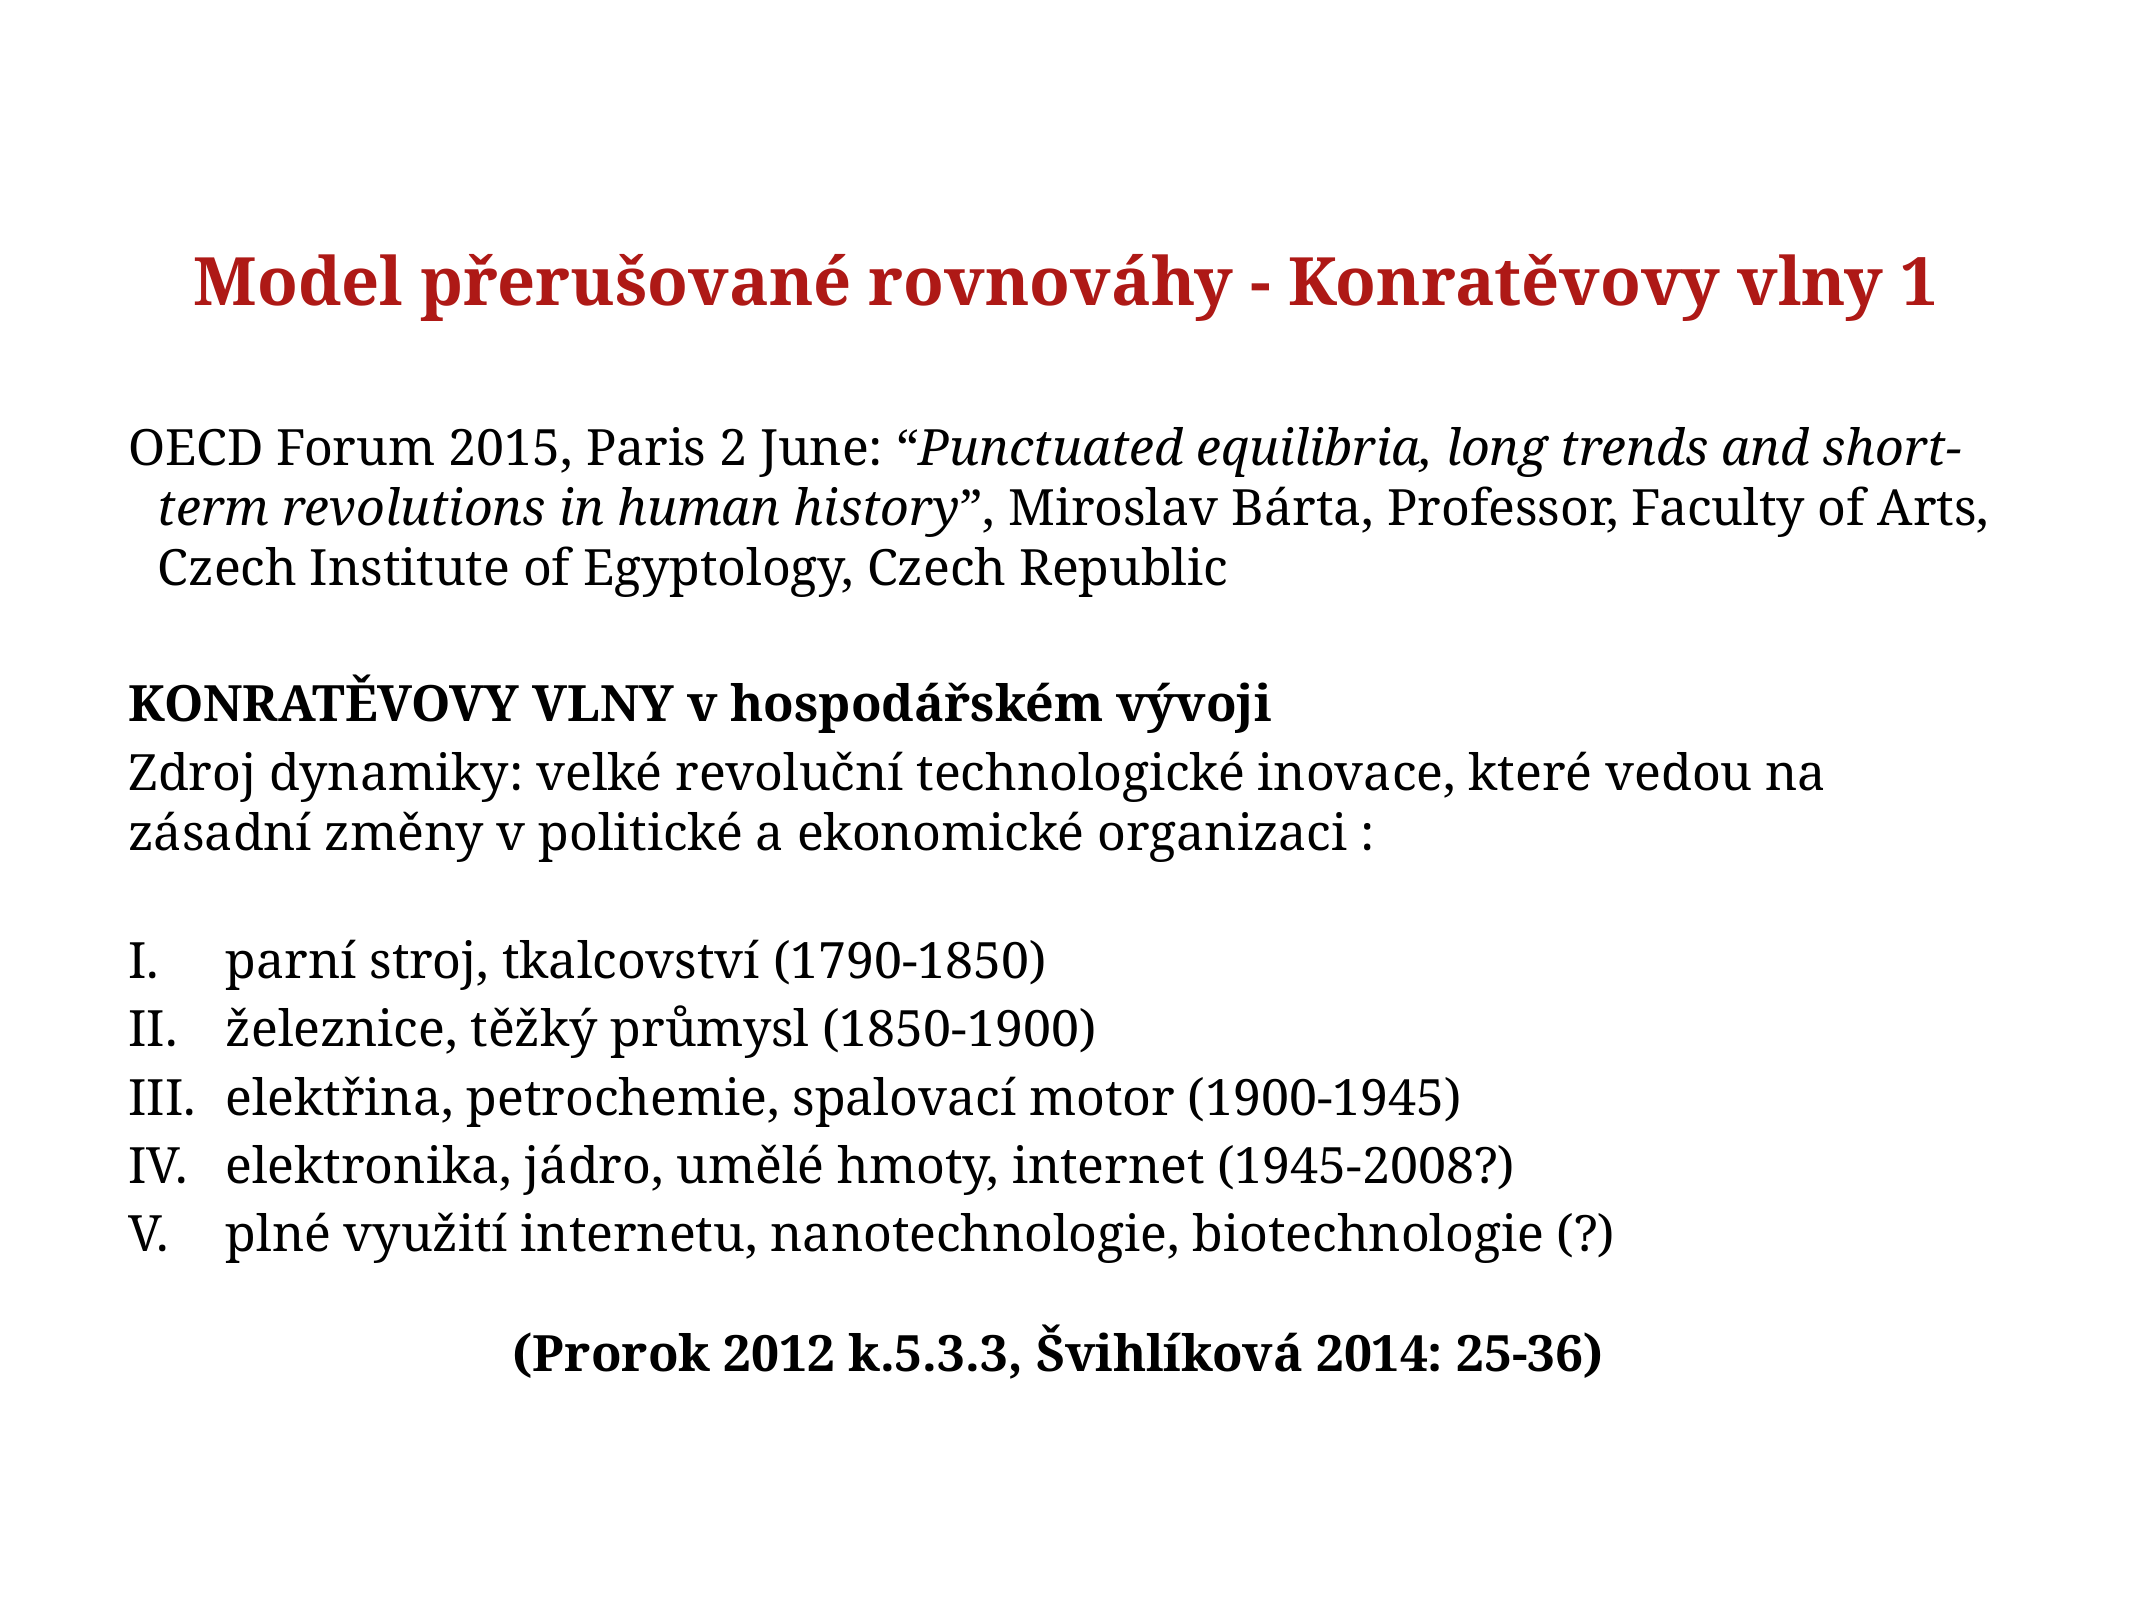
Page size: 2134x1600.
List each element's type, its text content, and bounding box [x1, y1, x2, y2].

title Model přerušované rovnováhy - Konratěvovy vlny 1 OECD Forum 2015, Paris 2 June: “Punctuated equilibria, long trends and short-term revolutions in human history”, Miroslav Bárta, Professor, Faculty of Arts, Czech Institute of Egyptology, Czech Republic KONRATĚVOVY VLNY v hospodářském vývoji Zdroj dynamiky: velké revoluční technologické inovace, které vedou na zásadní změny v politické a ekonomické organizaci : parní stroj, tkalcovství (1790-1850) železnice, těžký průmysl (1850-1900) elektřina, petrochemie, spalovací motor (1900-1945) elektronika, jádro, umělé hmoty, internet (1945-2008?) plné využití internetu, nanotechnologie, biotechnologie (?) (Prorok 2012 k.5.3.3, Švihlíková 2014: 25-36) [119, 141, 2014, 1479]
